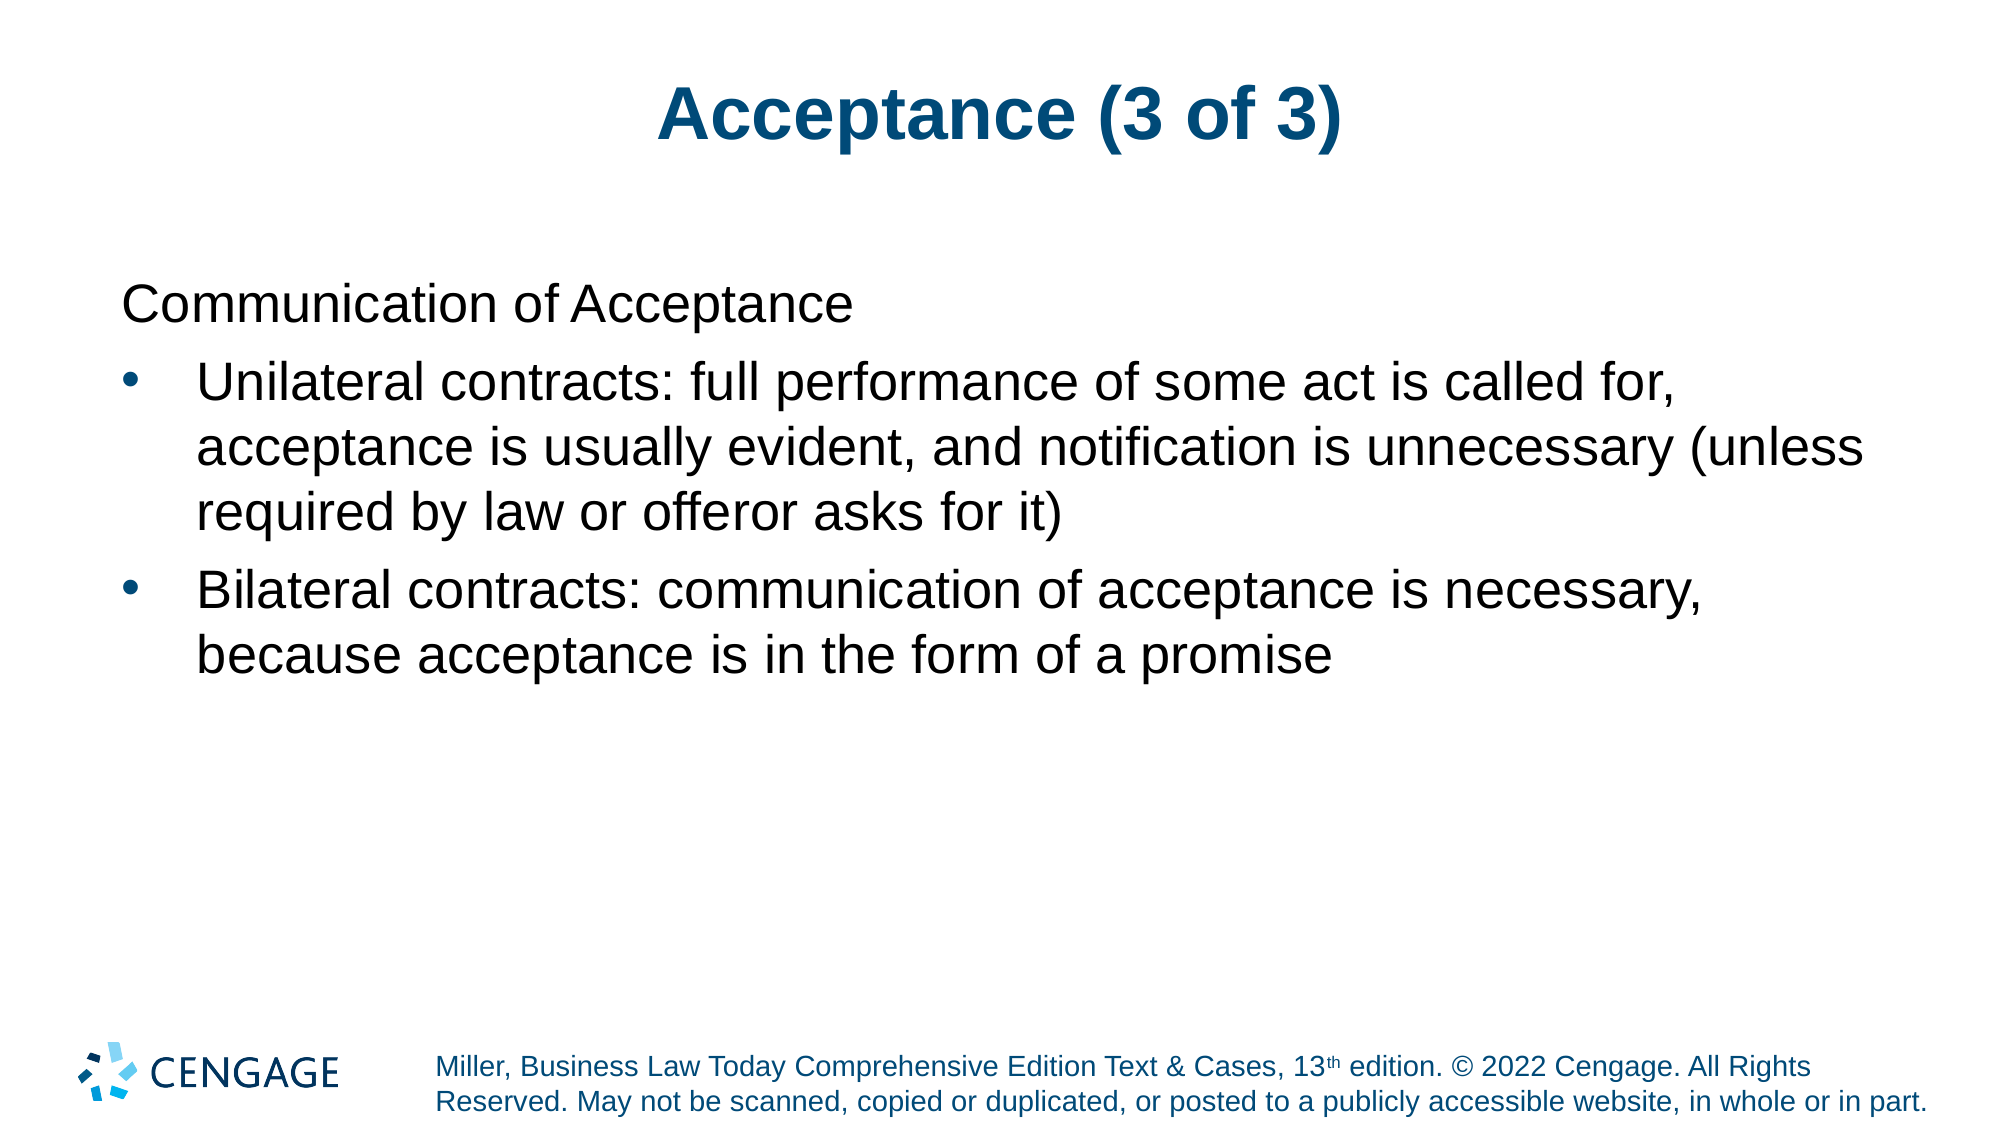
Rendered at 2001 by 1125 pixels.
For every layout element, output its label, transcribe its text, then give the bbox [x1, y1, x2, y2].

picture [78, 1042, 338, 1101]
title Acceptance (3 of 3) [137, 59, 1863, 171]
list Communication of Acceptance Unilateral contracts: full performance of some act is called for, acceptance is usually evident, and notification is unnecessary (unless required by law or offeror asks for it) Bilateral contracts: communication of acceptance is necessary, because acceptance is in the form of a promise [121, 268, 1880, 990]
